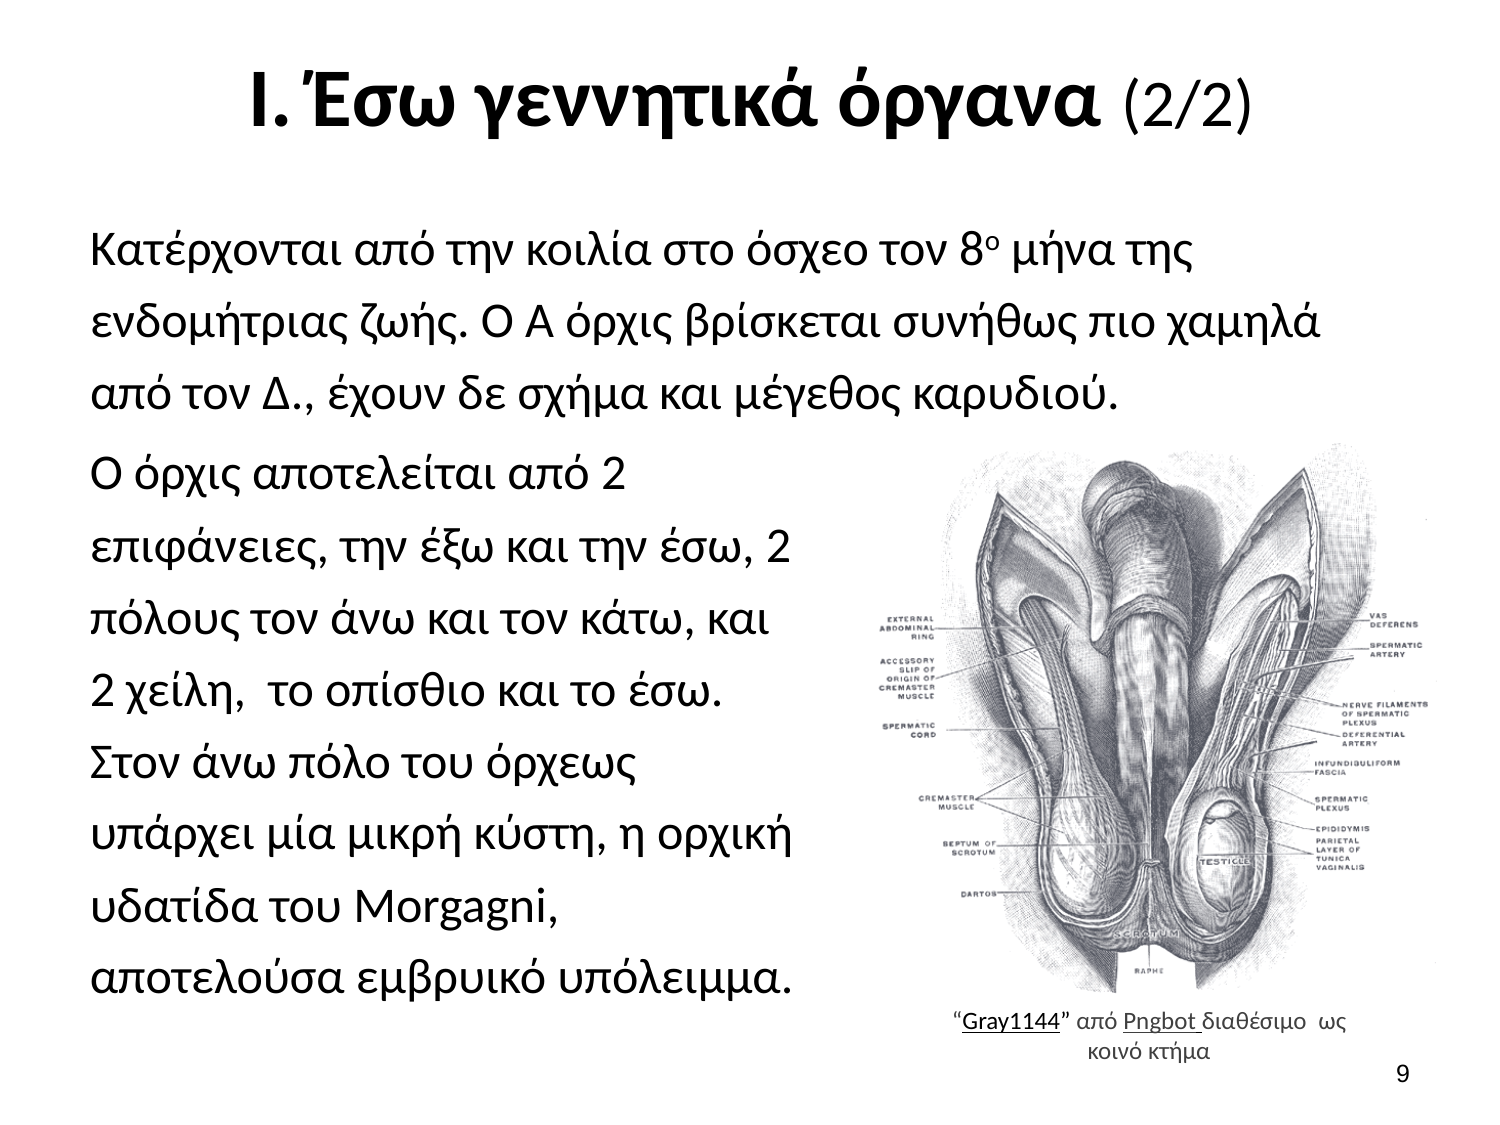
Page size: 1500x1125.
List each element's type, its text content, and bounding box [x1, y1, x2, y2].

slide_number 8 [1074, 1042, 1425, 1103]
title I. Έσω γεννητικά όργανα (2/2) [76, 19, 1427, 169]
text_box Ο όρχις αποτελείται από 2 επιφάνειες, την έξω και την έσω, 2 πόλους τον άνω και τον κάτω, και 2 χείλη, το οπίσθιο και το έσω. Στον άνω πόλο του όρχεως υπάρχει μία μικρή κύστη, η ορχική υδατίδα του Morgagni, αποτελούσα εμβρυικό υπόλειμμα. [74, 420, 825, 1012]
list Κατέρχονται από την κοιλία στο όσχεο τον 8ο μήνα της ενδομήτριας ζωής. Ο Α όρχις βρίσκεται συνήθως πιο χαμηλά από τον Δ., έχουν δε σχήμα και μέγεθος καρυδιού. [75, 196, 1412, 1024]
picture [860, 435, 1438, 998]
text_box “Gray1144” από Pngbot διαθέσιμο ως κοινό κτήμα [930, 1006, 1368, 1073]
